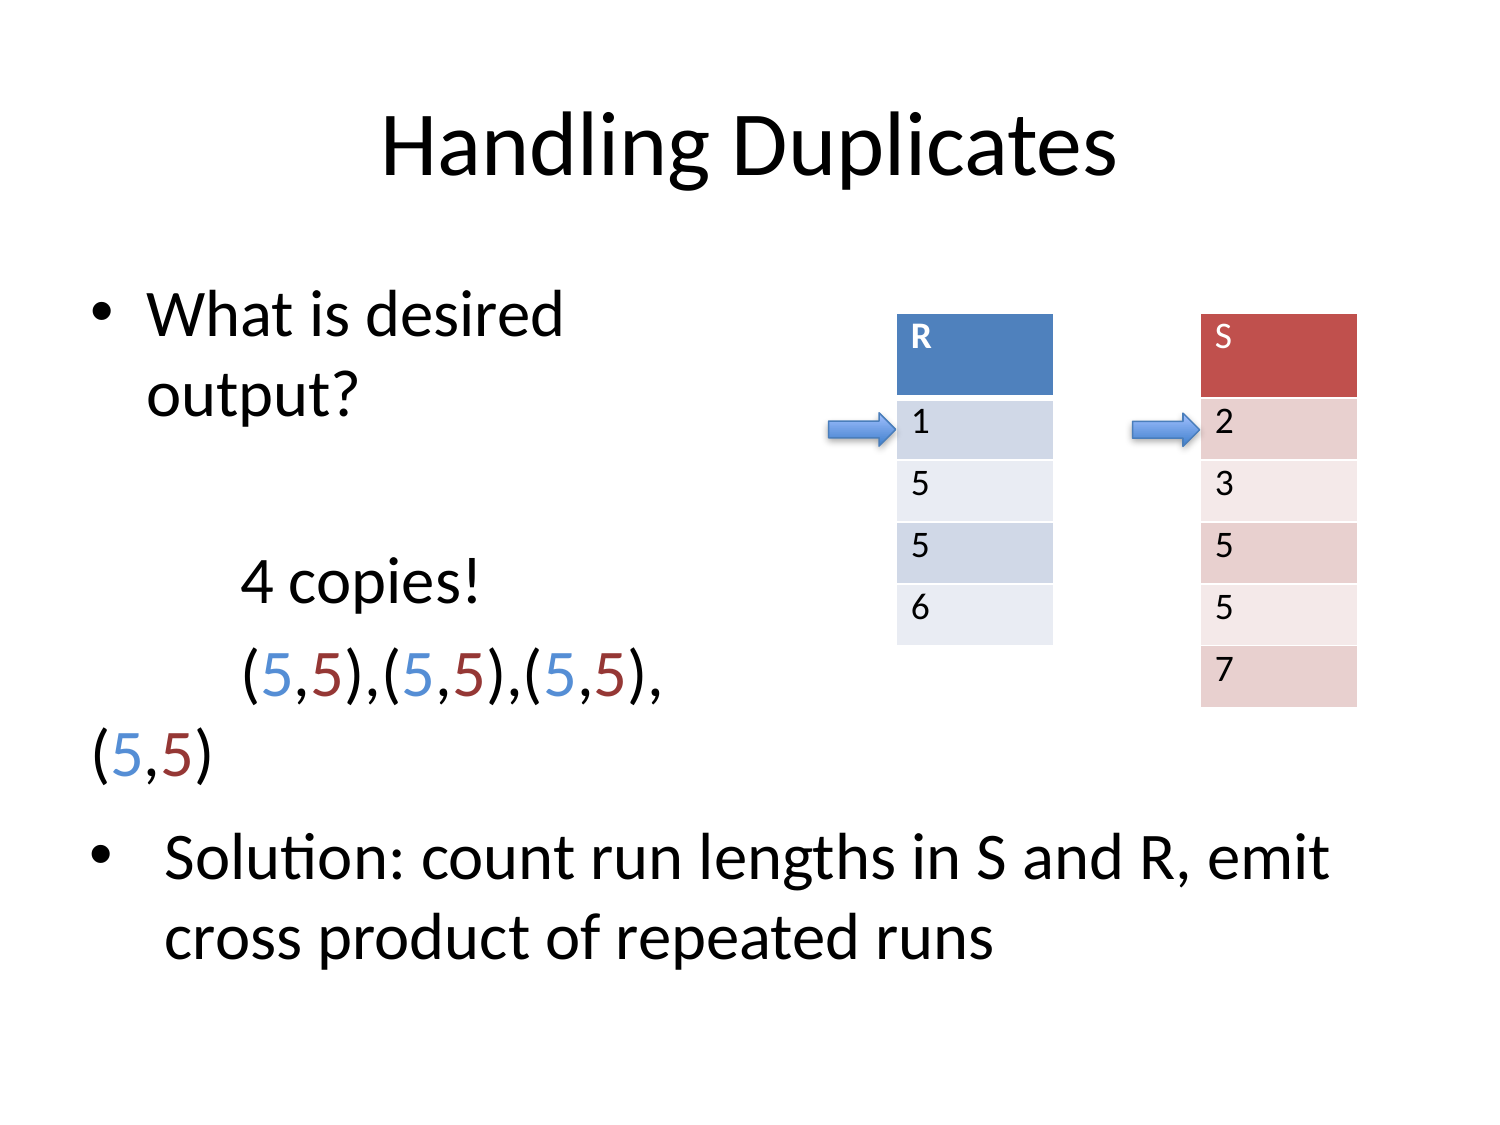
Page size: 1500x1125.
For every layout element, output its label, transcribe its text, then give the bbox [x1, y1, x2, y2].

table_header R [897, 314, 1053, 395]
list What is desired output? 4 copies! (5,5),(5,5),(5,5),(5,5) [75, 262, 802, 805]
table_cell 7 [1201, 646, 1357, 707]
table_cell 1 [897, 401, 1053, 459]
title Handling Duplicates [75, 45, 1425, 233]
table_cell 5 [897, 523, 1053, 583]
table_cell 3 [1201, 461, 1357, 521]
table_cell 2 [1201, 399, 1357, 459]
table_header S [1201, 314, 1357, 397]
table_cell 6 [897, 585, 1053, 645]
table_cell 5 [1201, 523, 1357, 583]
text_box Solution: count run lengths in S and R, emit cross product of repeated runs [75, 805, 1358, 1061]
table_cell 5 [897, 461, 1053, 521]
text_box [827, 412, 897, 447]
table_cell 5 [1201, 585, 1357, 645]
text_box [1131, 412, 1201, 448]
